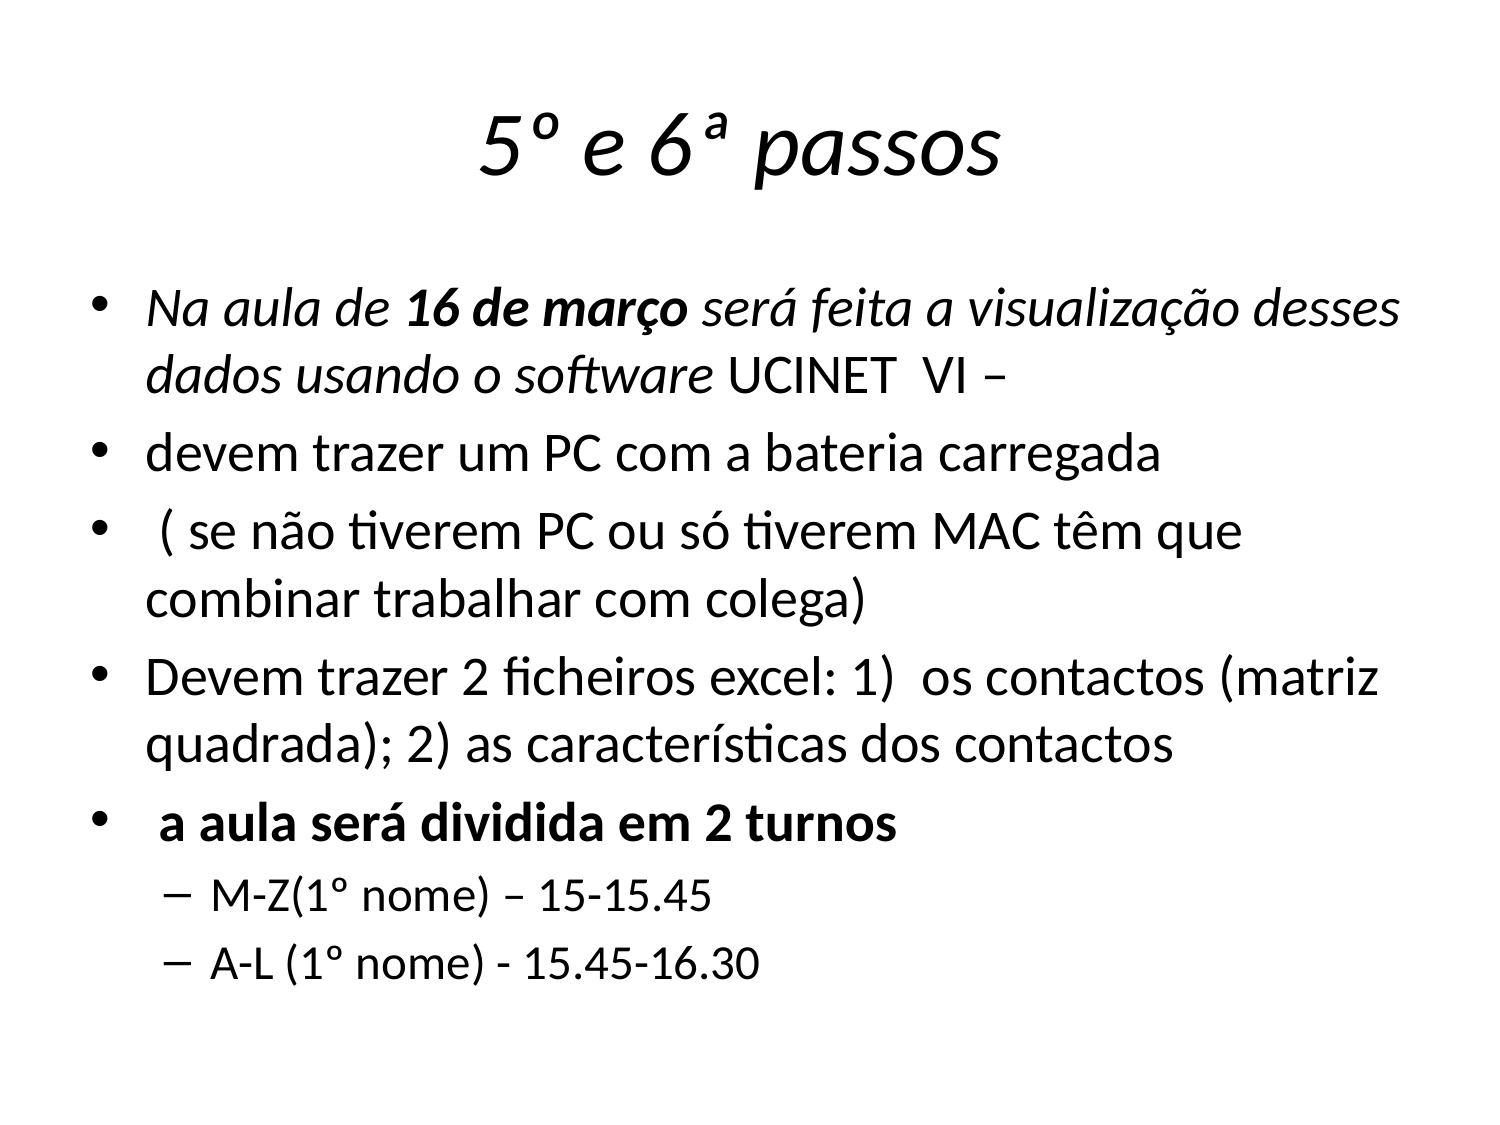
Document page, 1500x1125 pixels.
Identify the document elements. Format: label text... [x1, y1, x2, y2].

list Na aula de 16 de março será feita a visualização desses dados usando o software UCINET VI – devem trazer um PC com a bateria carregada ( se não tiverem PC ou só tiverem MAC têm que combinar trabalhar com colega) Devem trazer 2 ficheiros excel: 1) os contactos (matriz quadrada); 2) as características dos contactos a aula será dividida em 2 turnos M-Z(1º nome) – 15-15.45 A-L (1º nome) - 15.45-16.30 [75, 262, 1425, 1005]
title 5º e 6ª passos [75, 45, 1425, 233]
